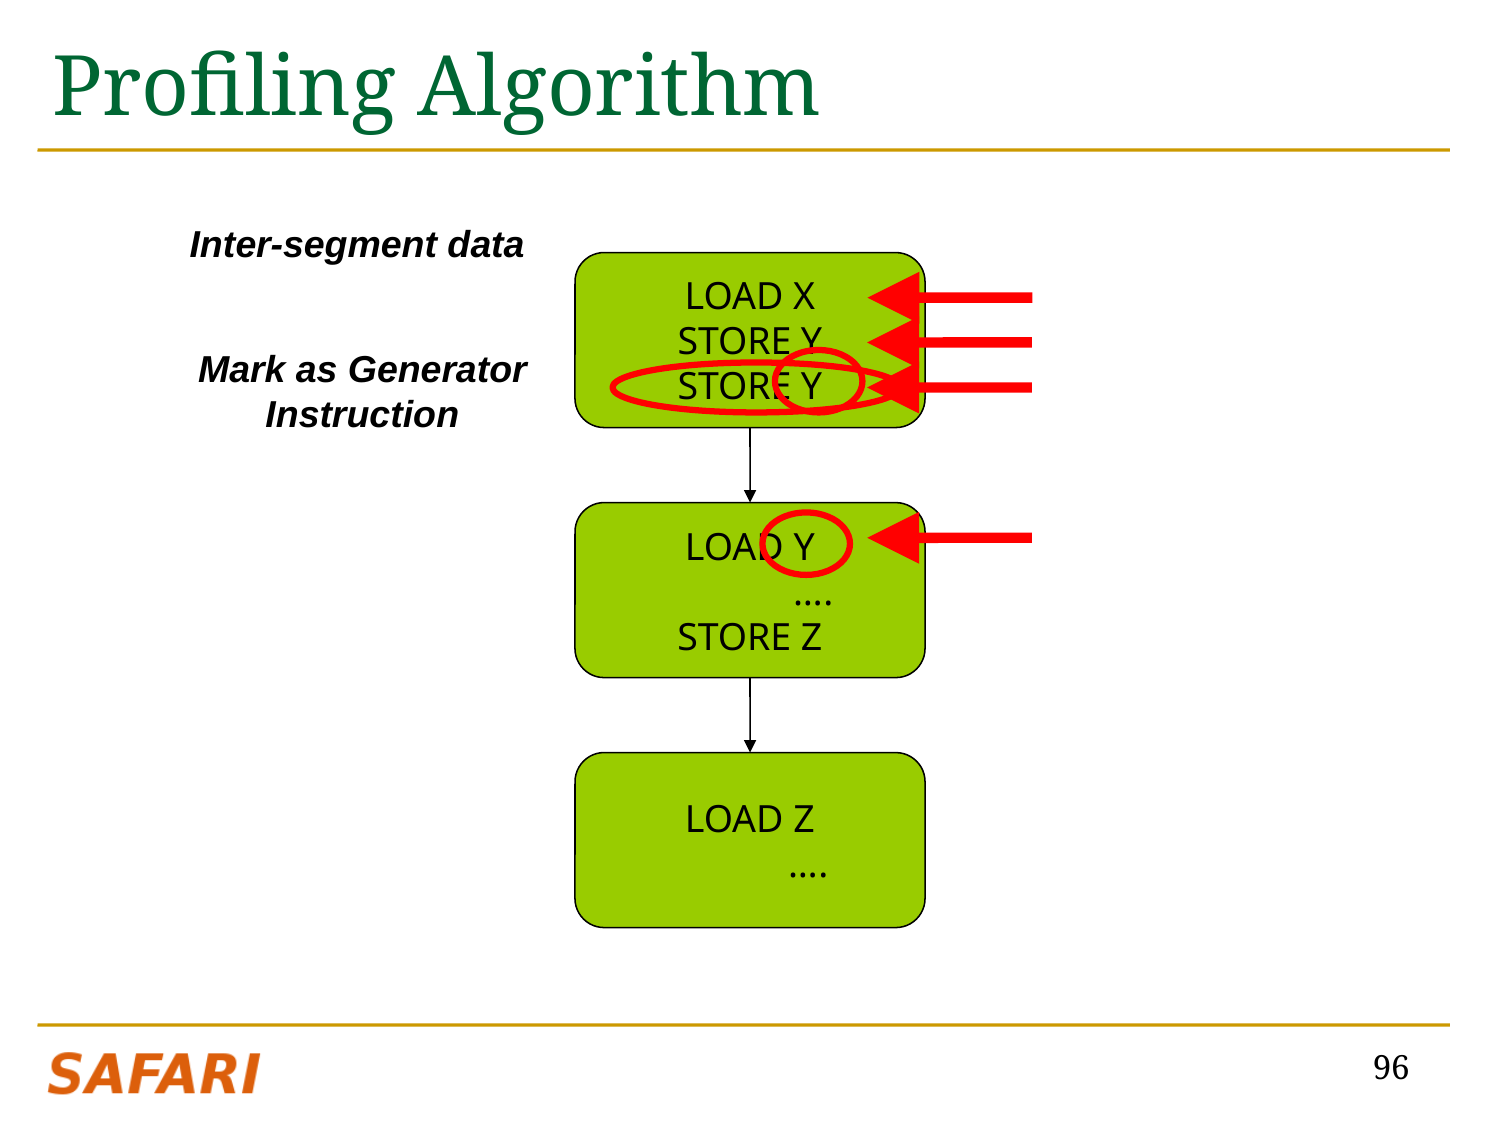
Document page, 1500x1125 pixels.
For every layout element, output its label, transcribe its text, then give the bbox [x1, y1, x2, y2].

text_box [844, 370, 900, 408]
title Profiling Algorithm [37, 24, 1451, 201]
text_box LOAD Z …. [574, 752, 926, 928]
slide_number 96 [1074, 1023, 1426, 1100]
text_box Mark as Generator Instruction [174, 337, 550, 443]
text_box [762, 512, 850, 575]
text_box [612, 362, 805, 413]
text_box [743, 677, 757, 753]
text_box LOAD Y …. STORE Z [574, 502, 926, 678]
text_box [743, 427, 757, 503]
picture [46, 1042, 268, 1107]
text_box LOAD X STORE Y STORE Y [574, 252, 926, 428]
text_box [867, 287, 1033, 309]
text_box [867, 527, 1032, 549]
text_box Inter-segment data [174, 212, 550, 273]
text_box [774, 349, 863, 413]
text_box [867, 332, 1032, 353]
